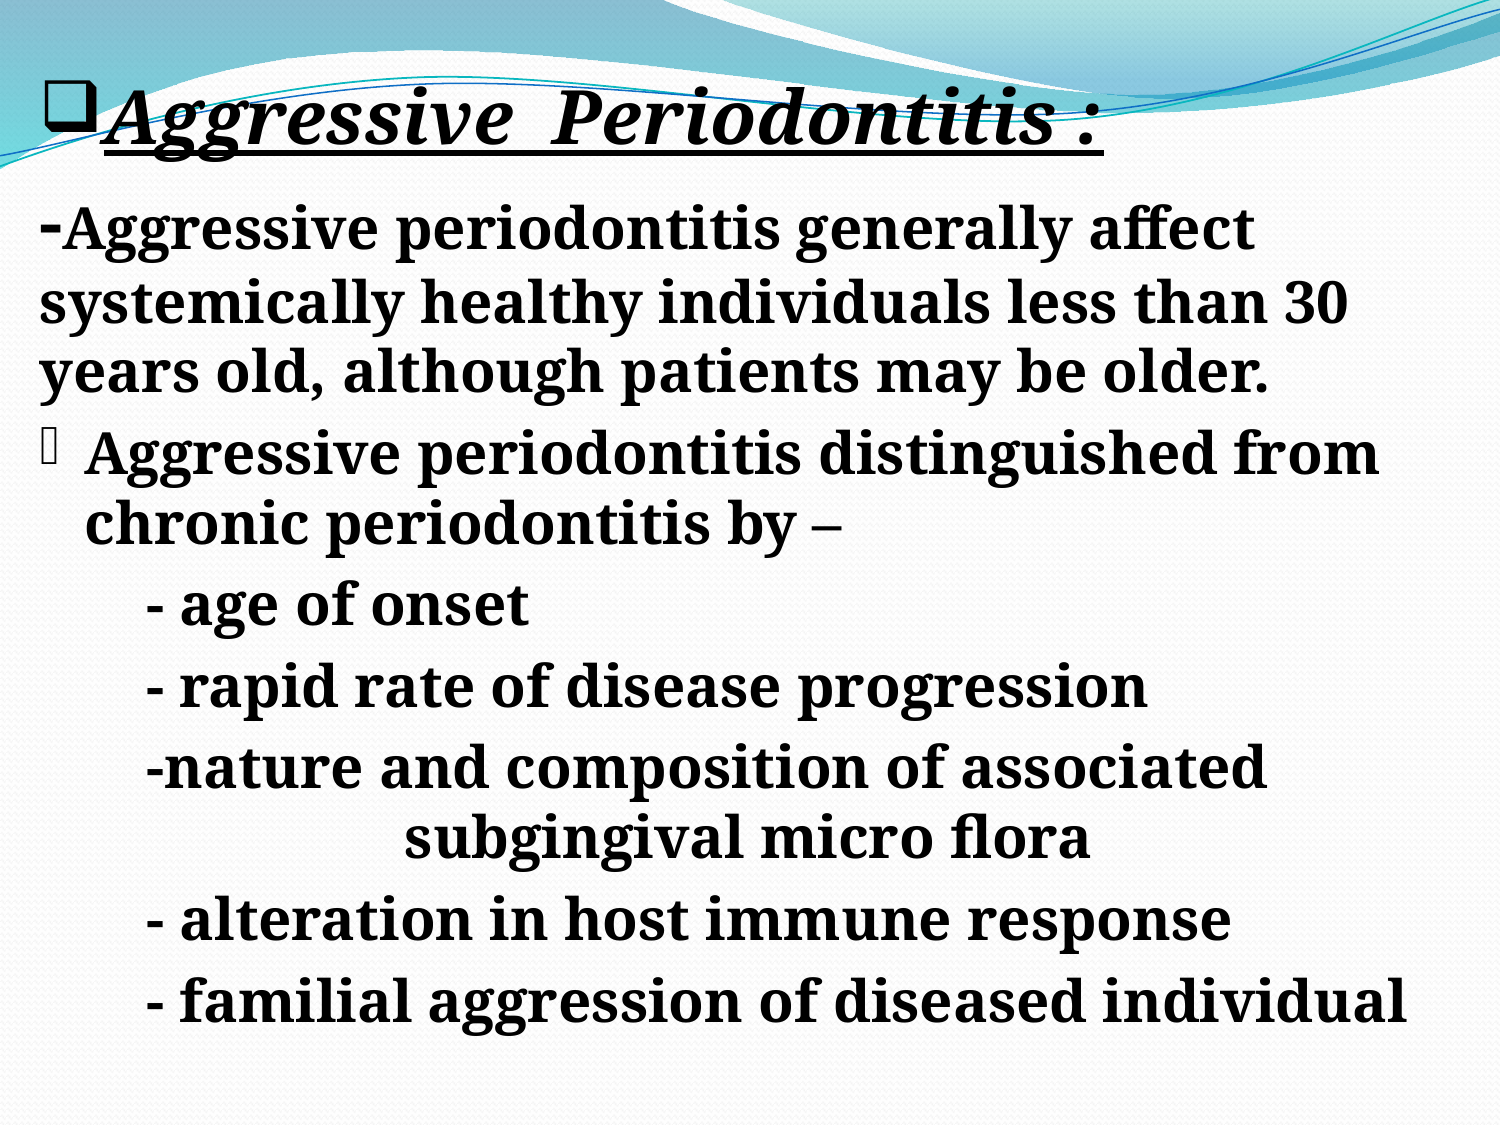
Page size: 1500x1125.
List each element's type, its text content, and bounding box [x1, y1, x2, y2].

list Aggressive Periodontitis : -Aggressive periodontitis generally affect systemically healthy individuals less than 30 years old, although patients may be older. Aggressive periodontitis distinguished from chronic periodontitis by – - age of onset - rapid rate of disease progression -nature and composition of associated subgingival micro flora - alteration in host immune response - familial aggression of diseased individual [24, 62, 1463, 1075]
